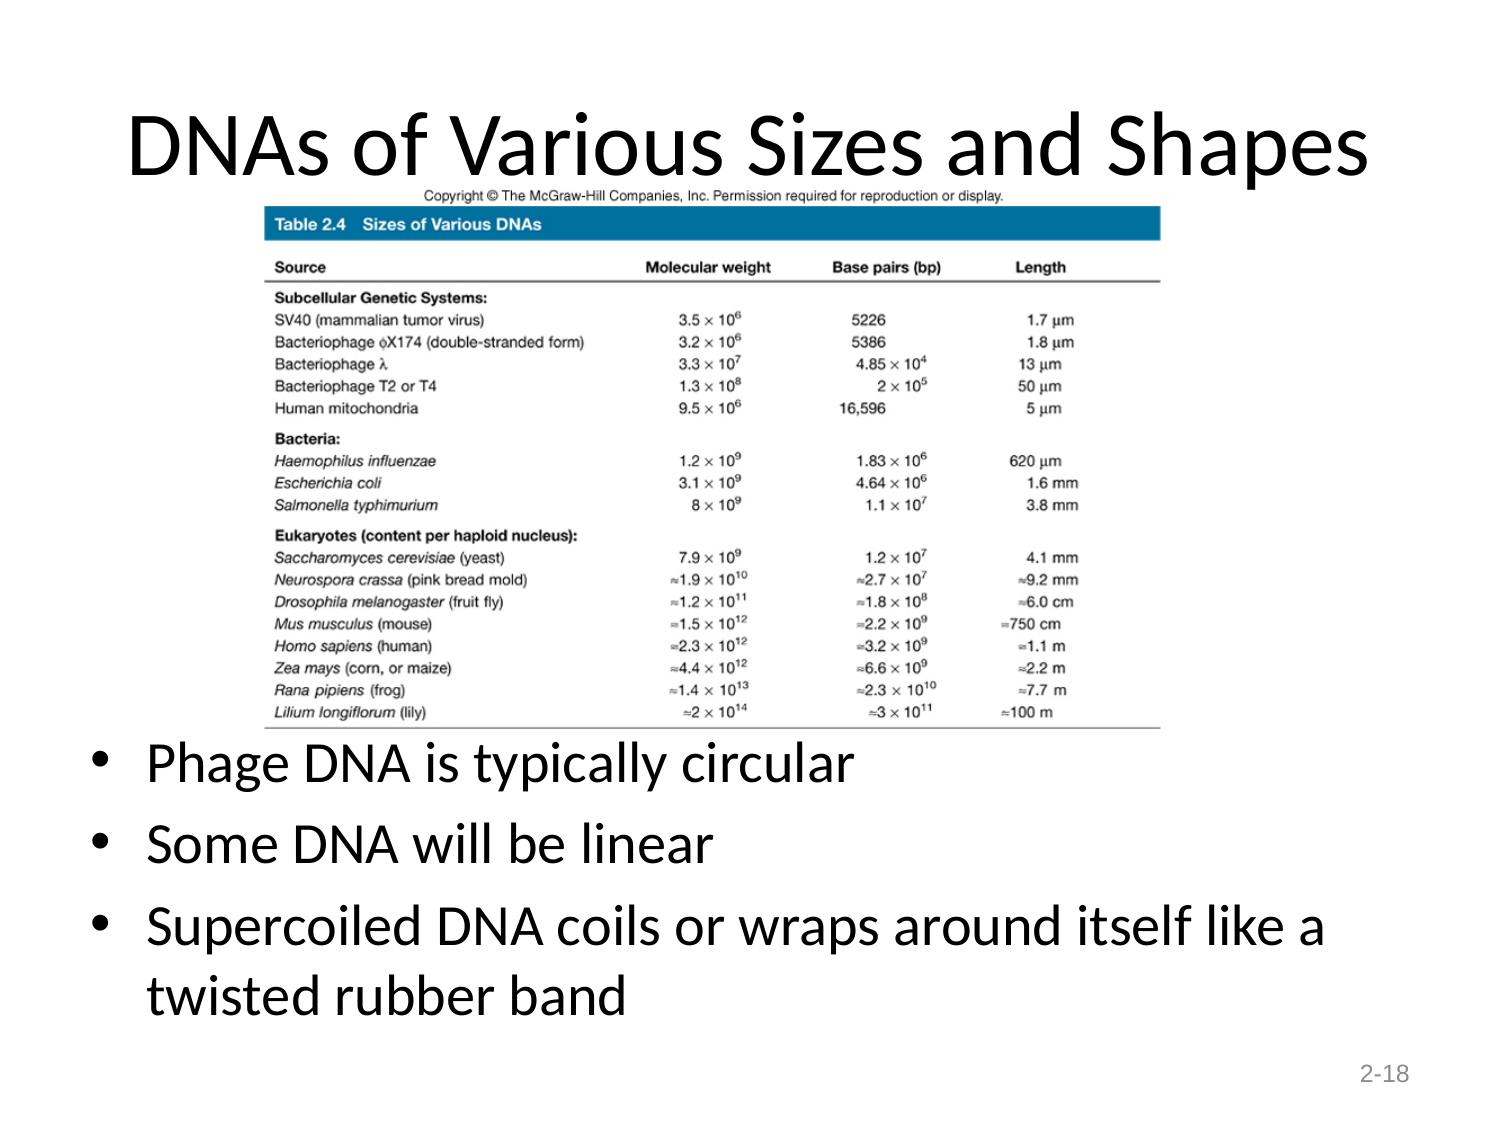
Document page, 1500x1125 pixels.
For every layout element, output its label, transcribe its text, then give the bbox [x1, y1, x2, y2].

picture [262, 187, 1163, 732]
list Phage DNA is typically circular Some DNA will be linear Supercoiled DNA coils or wraps around itself like a twisted rubber band [75, 716, 1425, 1075]
title DNAs of Various Sizes and Shapes [75, 45, 1425, 233]
slide_number 2-18 [1074, 1075, 1425, 1103]
